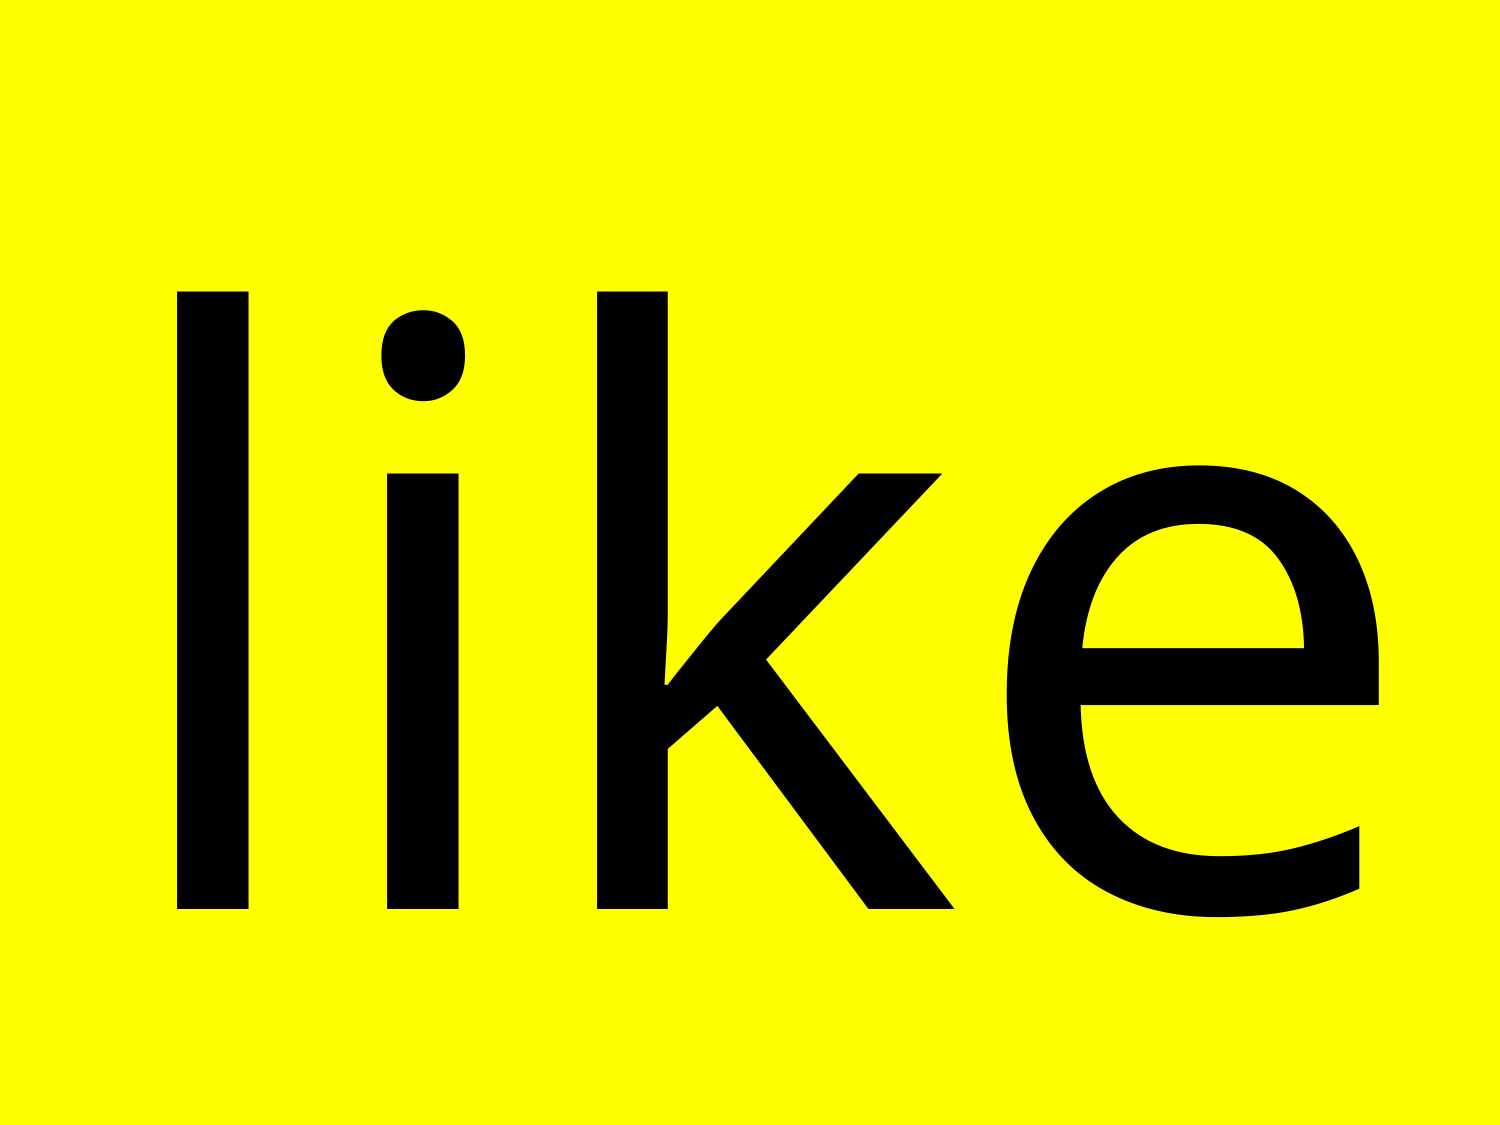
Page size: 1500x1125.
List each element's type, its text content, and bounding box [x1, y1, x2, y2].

list like [0, 90, 1500, 1017]
